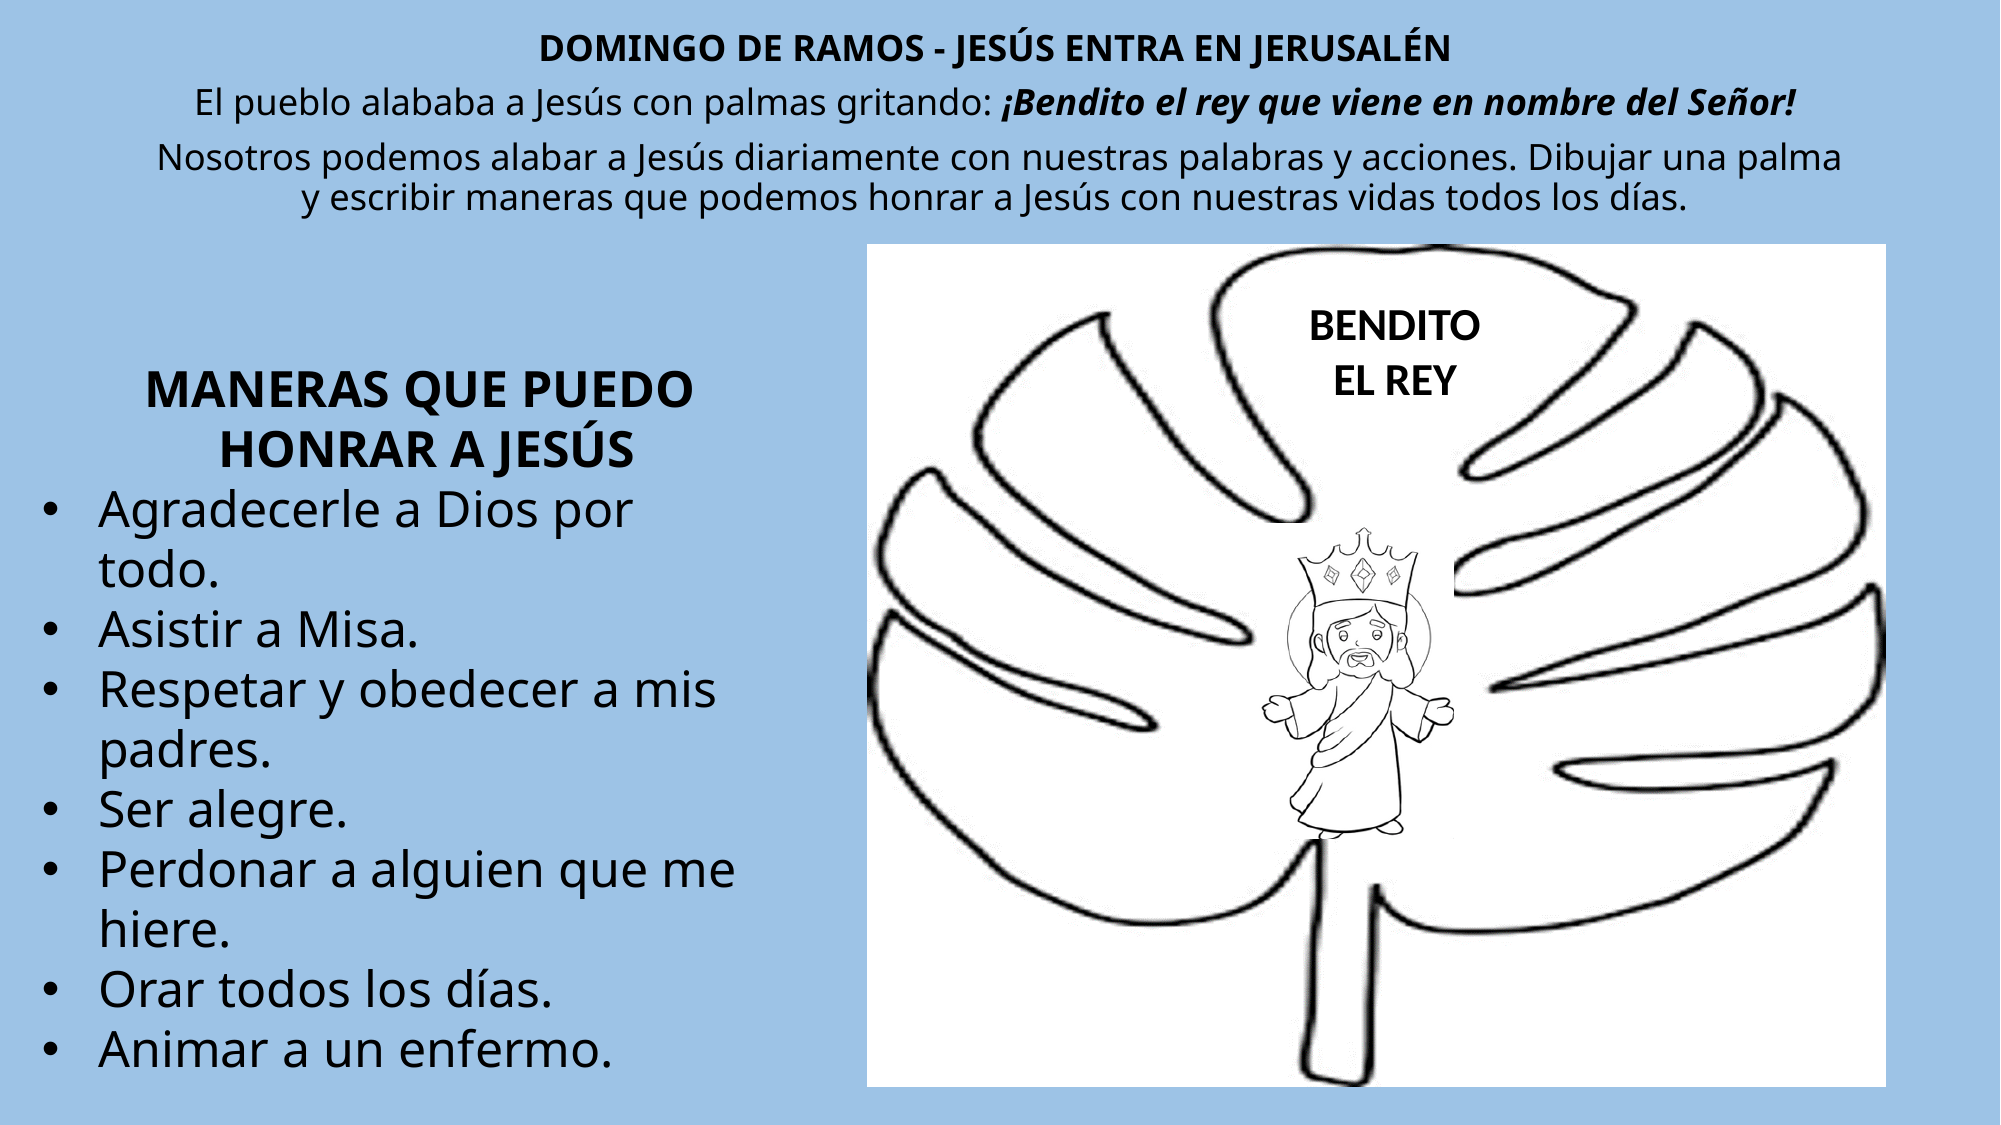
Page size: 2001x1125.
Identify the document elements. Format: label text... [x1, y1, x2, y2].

picture [1257, 523, 1454, 839]
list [867, 244, 1886, 1087]
title DOMINGO DE RAMOS - JESÚS ENTRA EN JERUSALÉN El pueblo alababa a Jesús con palmas gritando: ¡Bendito el rey que viene en nombre del Señor! Nosotros podemos alabar a Jesús diariamente con nuestras palabras y acciones. Dibujar una palma y escribir maneras que podemos honrar a Jesús con nuestras vidas todos los días. [137, 0, 1863, 248]
text_box MANERAS QUE PUEDO HONRAR A JESÚS Agradecerle a Dios por todo. Asistir a Misa. Respetar y obedecer a mis padres. Ser alegre. Perdonar a alguien que me hiere. Orar todos los días. Animar a un enfermo. [26, 350, 827, 1086]
